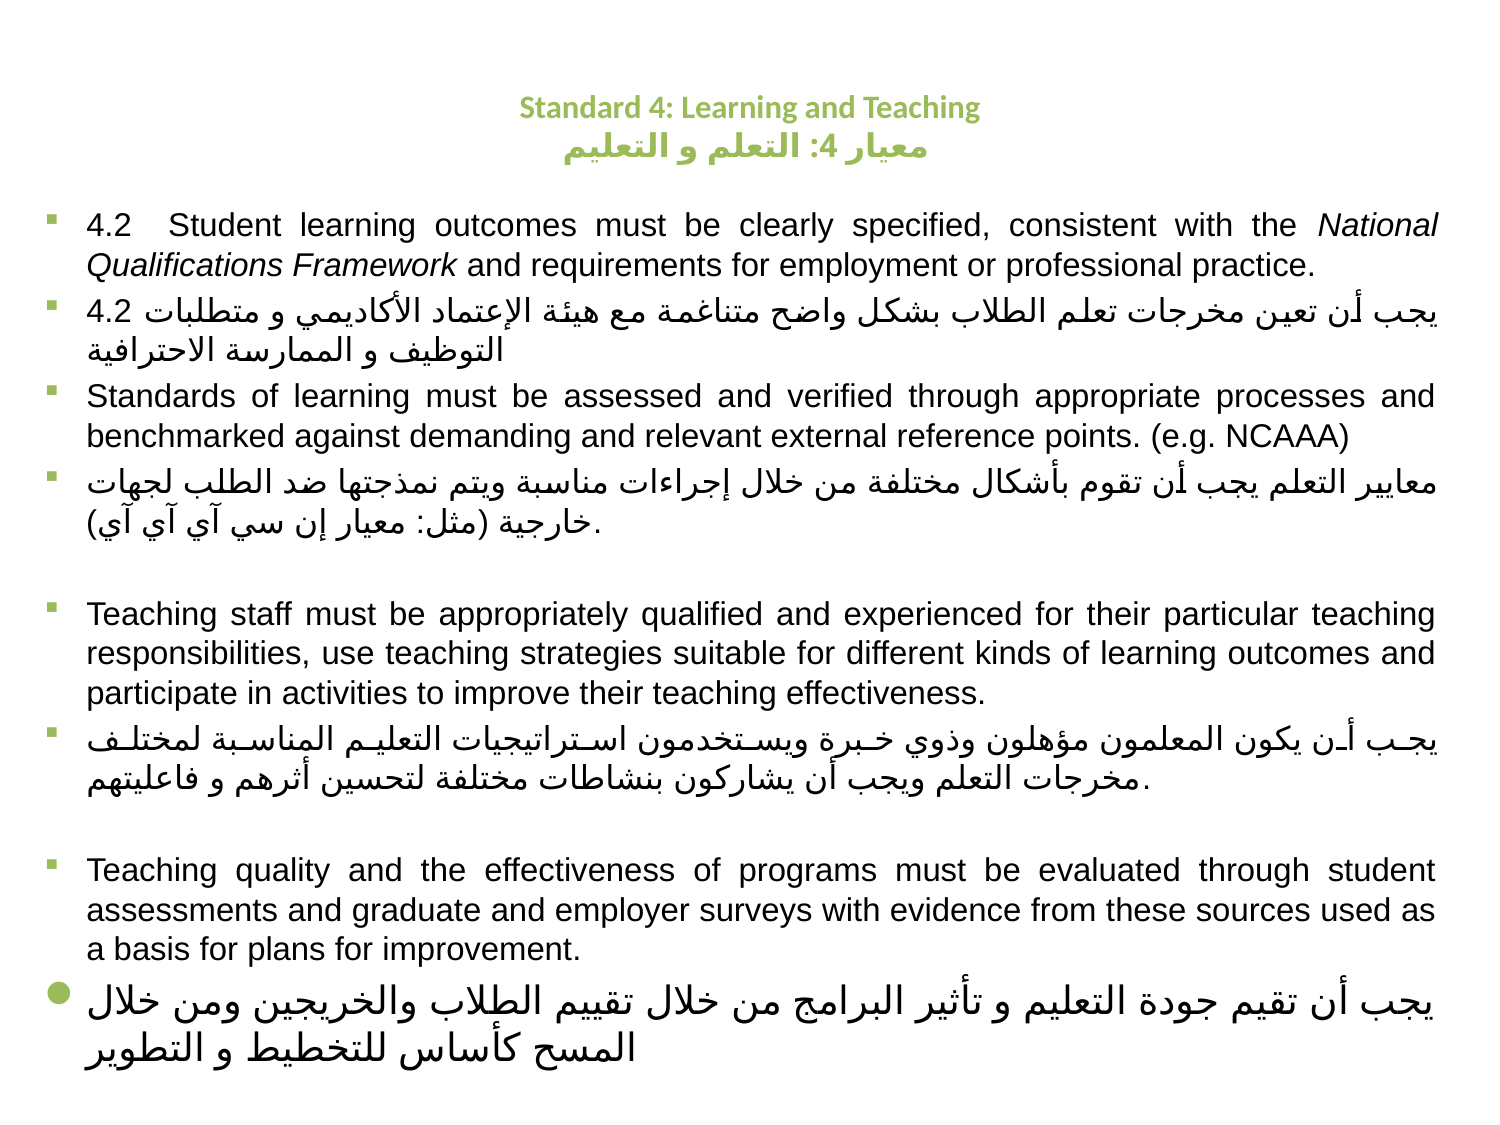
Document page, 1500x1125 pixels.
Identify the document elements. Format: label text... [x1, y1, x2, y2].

list 4.2 Student learning outcomes must be clearly specified, consistent with the National Qualifications Framework and requirements for employment or professional practice. 4.2 يجب أن تعين مخرجات تعلم الطلاب بشكل واضح متناغمة مع هيئة الإعتماد الأكاديمي و متطلبات التوظيف و الممارسة الاحترافية Standards of learning must be assessed and verified through appropriate processes and benchmarked against demanding and relevant external reference points. (e.g. NCAAA) معايير التعلم يجب أن تقوم بأشكال مختلفة من خلال إجراءات مناسبة ويتم نمذجتها ضد الطلب لجهات خارجية (مثل: معيار إن سي آي آي آي). Teaching staff must be appropriately qualified and experienced for their particular teaching responsibilities, use teaching strategies suitable for different kinds of learning outcomes and participate in activities to improve their teaching effectiveness. يجب أن يكون المعلمون مؤهلون وذوي خبرة ويستخدمون استراتيجيات التعليم المناسبة لمختلف مخرجات التعلم ويجب أن يشاركون بنشاطات مختلفة لتحسين أثرهم و فاعليتهم. Teaching quality and the effectiveness of programs must be evaluated through student assessments and graduate and employer surveys with evidence from these sources used as a basis for plans for improvement. يجب أن تقيم جودة التعليم و تأثير البرامج من خلال تقييم الطلاب والخريجين ومن خلال المسح كأساس للتخطيط و التطوير [29, 196, 1454, 1079]
title Standard 4: Learning and Teaching معيار 4: التعلم و التعليم [75, 78, 1425, 173]
